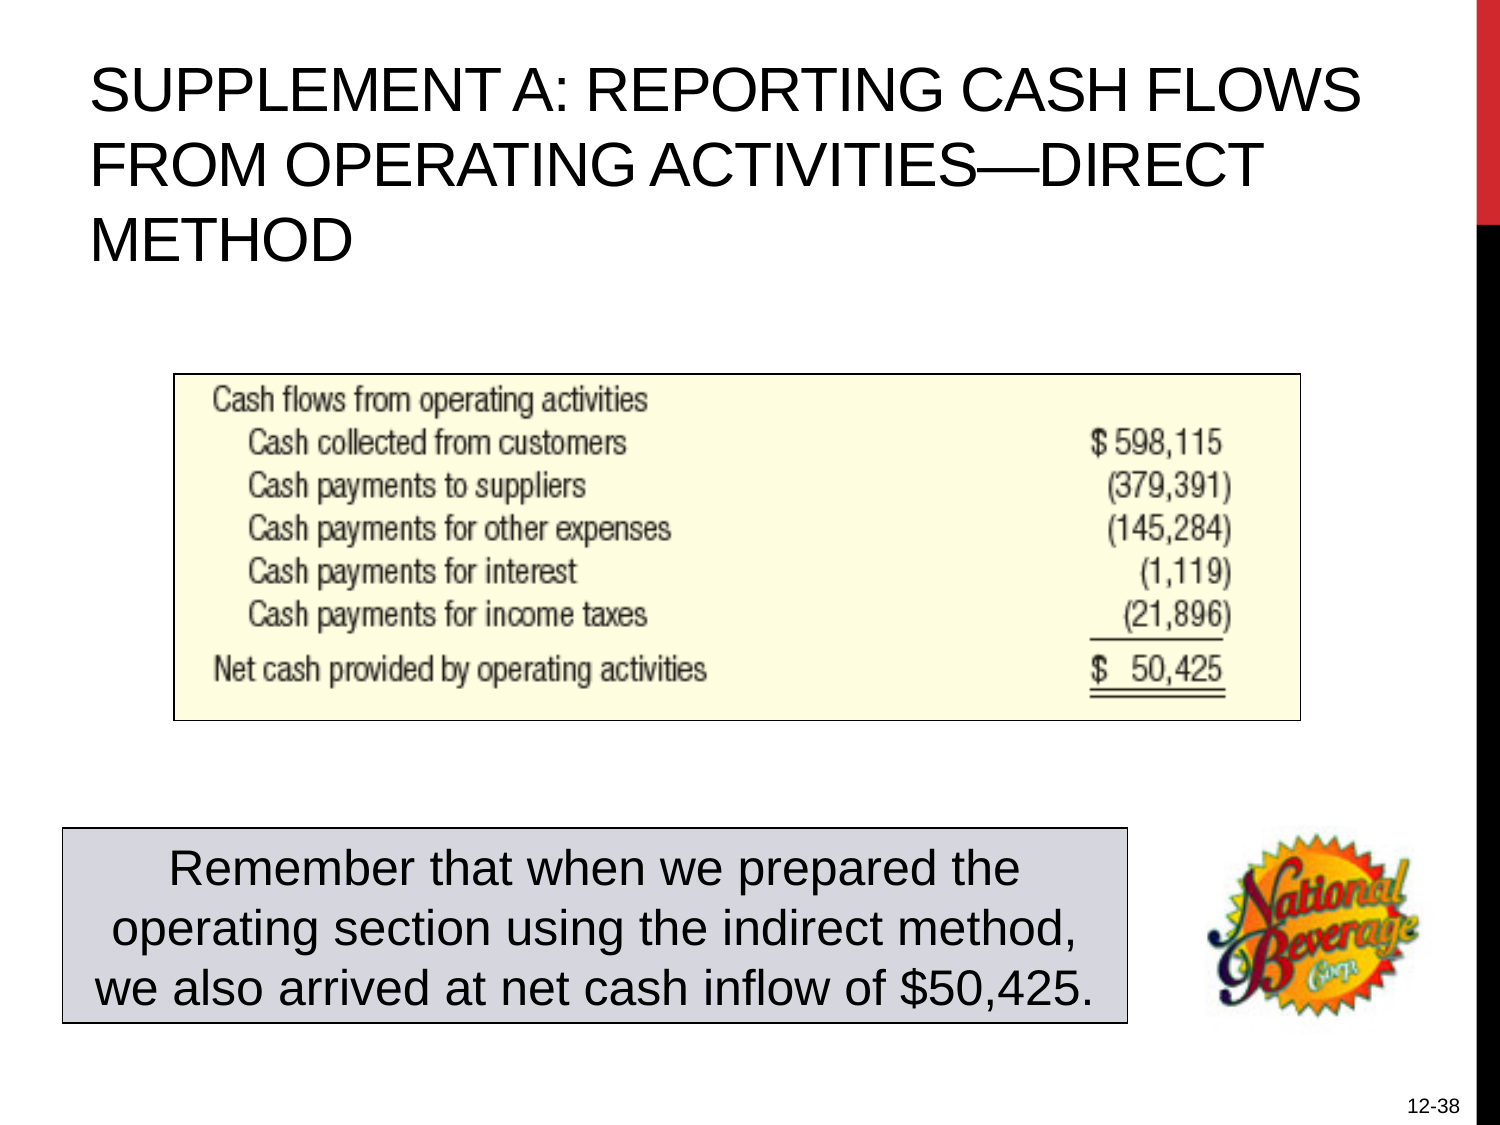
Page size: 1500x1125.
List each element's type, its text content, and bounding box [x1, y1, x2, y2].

picture [1186, 824, 1443, 1038]
footer 12-38 [1200, 1078, 1475, 1125]
text_box Remember that when we prepared the operating section using the indirect method, we also arrived at net cash inflow of $50,425. [62, 828, 1128, 1023]
picture [174, 374, 1301, 721]
text_box Supplement A: Reporting Cash Flows from Operating Activities—Direct Method [74, 41, 1425, 230]
